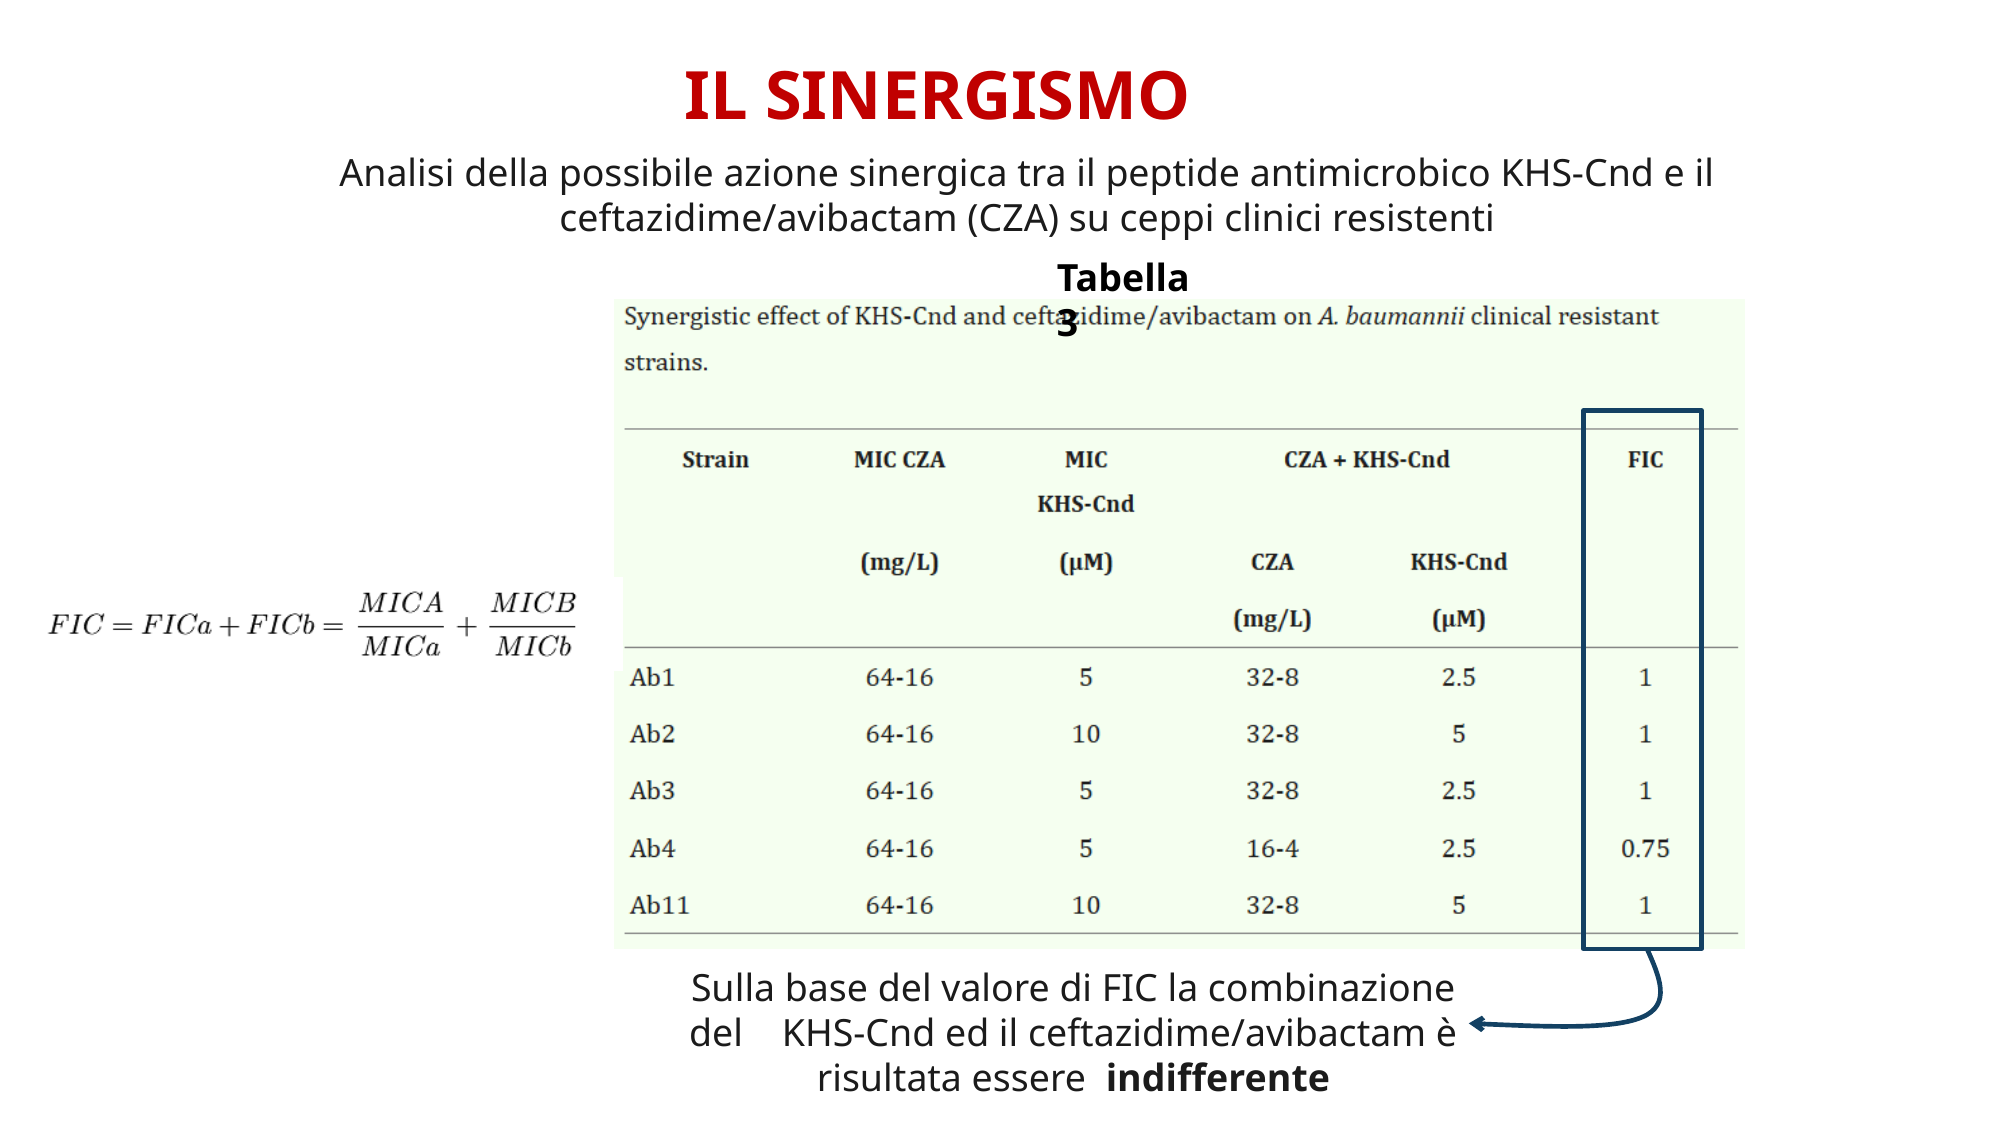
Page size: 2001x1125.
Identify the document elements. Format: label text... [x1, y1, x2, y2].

text_box IL SINERGISMO [412, 45, 1463, 141]
text_box Sulla base del valore di FIC la combinazione del KHS-Cnd ed il ceftazidime/avibactam è risultata essere indifferente [660, 962, 1487, 1125]
text_box [1487, 962, 1661, 1027]
picture [25, 298, 1745, 950]
text_box Analisi della possibile azione sinergica tra il peptide antimicrobico KHS-Cnd e il ceftazidime/avibactam (CZA) su ceppi clinici resistenti [223, 141, 1832, 292]
text_box Tabella 3 [1042, 292, 1208, 298]
